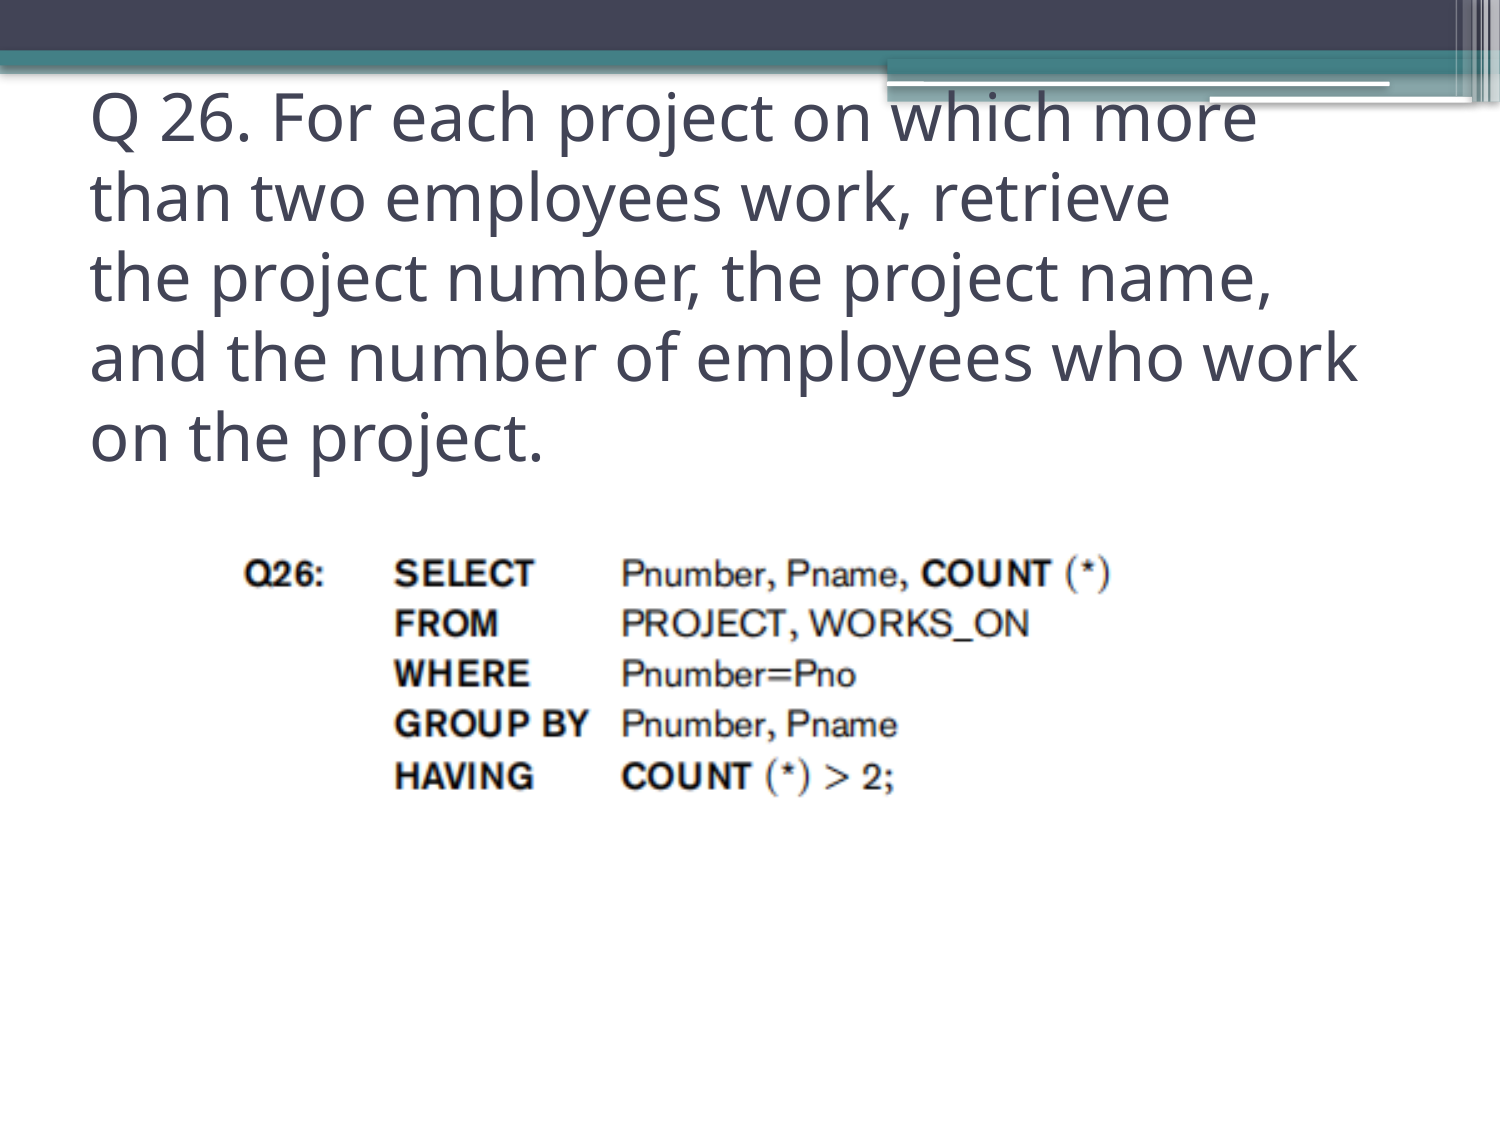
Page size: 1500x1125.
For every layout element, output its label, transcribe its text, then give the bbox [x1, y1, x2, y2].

title Q 26. For each project on which more than two employees work, retrieve the project number, the project name, and the number of employees who work on the project. [75, 187, 1425, 363]
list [212, 537, 1125, 825]
